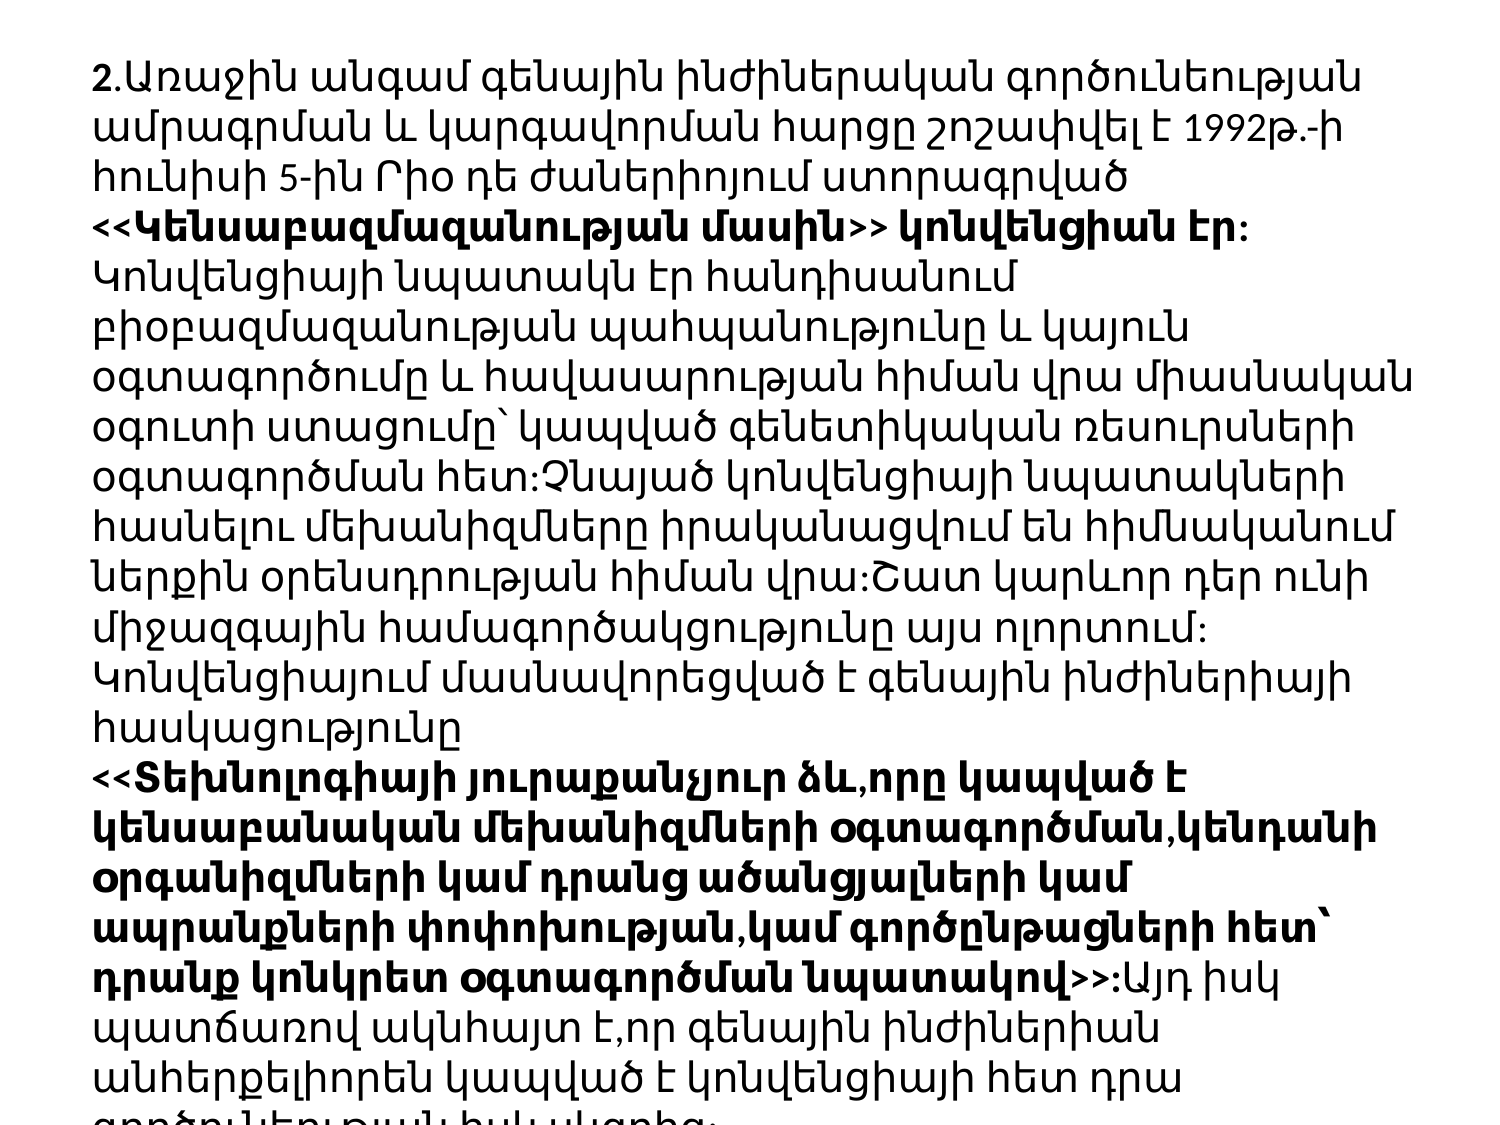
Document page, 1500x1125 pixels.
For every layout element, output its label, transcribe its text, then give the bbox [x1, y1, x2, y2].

text_box 2.Առաջին անգամ գենային ինժիներական գործունեության ամրագրման և կարգավորման հարցը շոշափվել է 1992թ.-ի հունիսի 5-ին Րիօ դե ժաներիոյում ստորագրված <<Կենսաբազմազանության մասին>> կոնվենցիան էր: Կոնվենցիայի նպատակն էր հանդիսանում բիօբազմազանության պահպանությունը և կայուն օգտագործումը և հավասարության հիման վրա միասնական օգուտի ստացումը՝ կապված գենետիկական ռեսուրսների օգտագործման հետ:Չնայած կոնվենցիայի նպատակների հասնելու մեխանիզմները իրականացվում են հիմնականում ներքին օրենսդրության հիման վրա:Շատ կարևոր դեր ունի միջազգային համագործակցությունը այս ոլորտում: Կոնվենցիայում մասնավորեցված է գենային ինժիներիայի հասկացությունը <<Տեխնոլոգիայի յուրաքանչյուր ձև,որը կապված է կենսաբանական մեխանիզմների օգտագործման,կենդանի օրգանիզմների կամ դրանց ածանցյալների կամ ապրանքների փոփոխության,կամ գործընթացների հետ՝ դրանք կոնկրետ օգտագործման նպատակով>>:Այդ իսկ պատճառով ակնհայտ է,որ գենային ինժիներիան անհերքելիորեն կապված է կոնվենցիայի հետ դրա գործունեության իսկ սկզբից: [76, 42, 1447, 1125]
